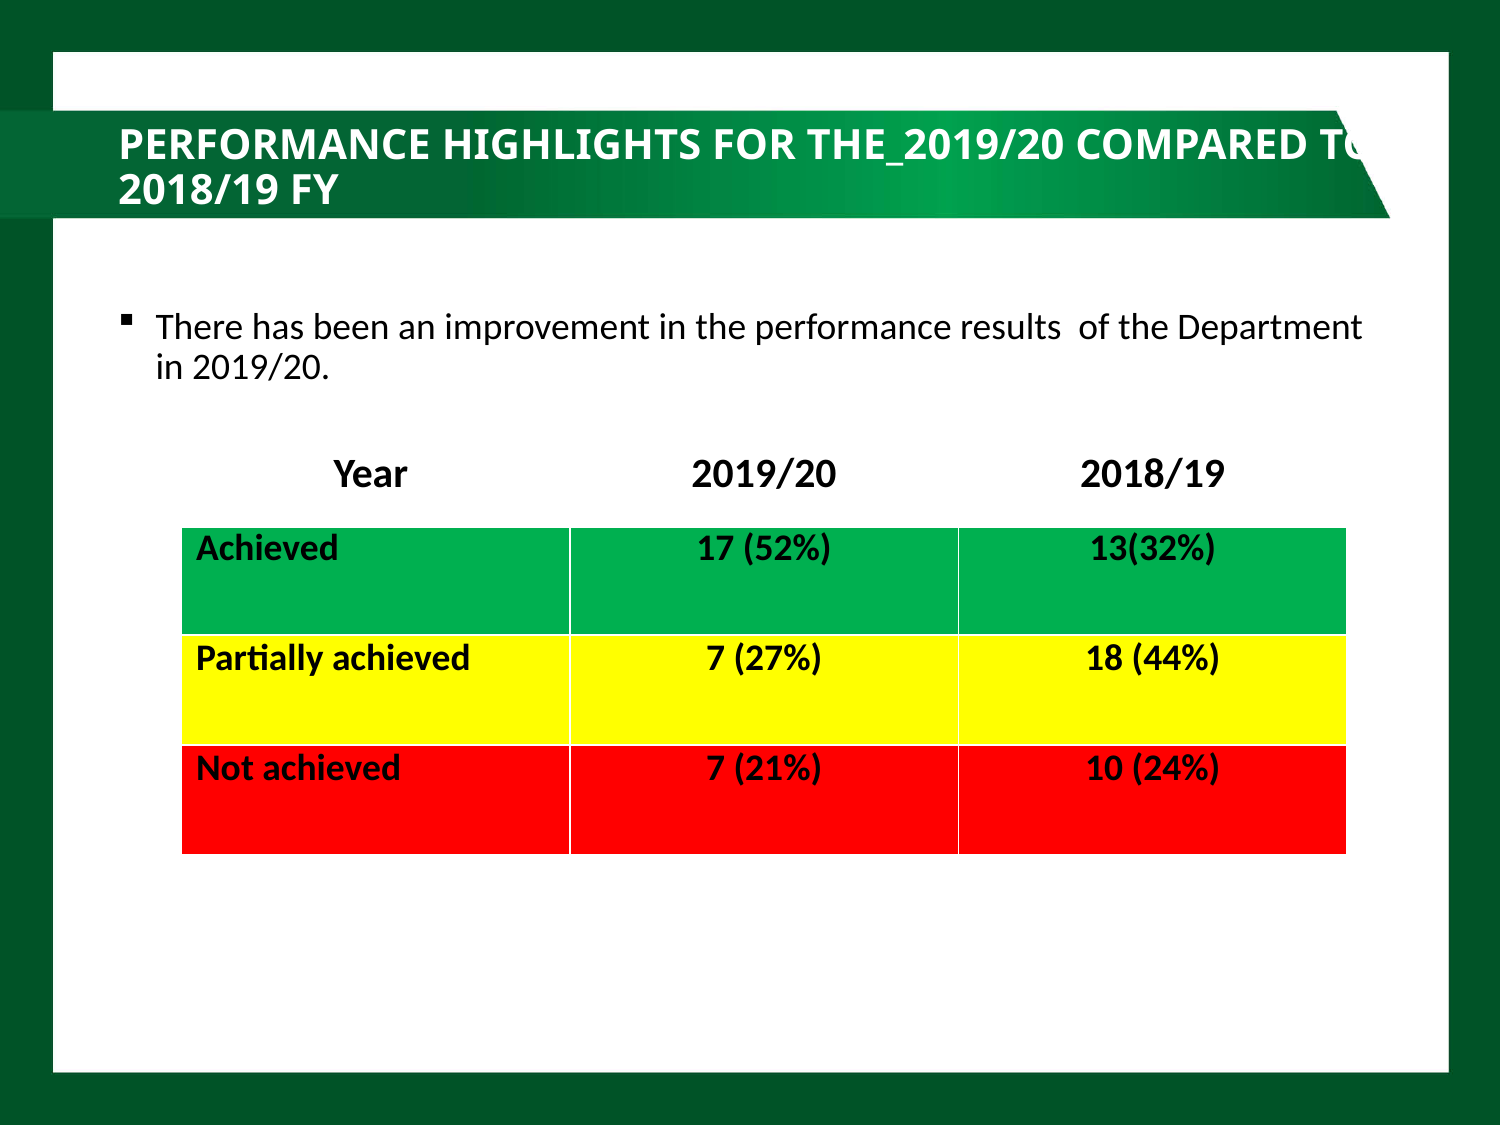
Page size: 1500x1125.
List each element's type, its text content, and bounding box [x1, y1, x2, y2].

table_header Year [182, 449, 569, 522]
table_cell 7 (21%) [571, 746, 958, 854]
table_header 2019/20 [571, 449, 958, 522]
table_cell Partially achieved [182, 636, 569, 744]
table_cell Not achieved [182, 746, 569, 854]
list There has been an improvement in the performance results of the Department in 2019/20. [102, 299, 1398, 1014]
slide_number [1059, 1042, 1397, 1103]
table_cell 10 (24%) [959, 746, 1346, 854]
table_cell 17 (52%) [571, 528, 958, 634]
table_header 2018/19 [959, 449, 1346, 522]
table_cell 7 (27%) [571, 636, 958, 744]
table_cell 13(32%) [959, 528, 1346, 634]
title PERFORMANCE HIGHLIGHTS FOR THE_2019/20 COMPARED TO 2018/19 FY [102, 59, 1398, 278]
picture [0, 0, 1500, 1125]
table_cell 18 (44%) [959, 636, 1346, 744]
table_cell Achieved [182, 528, 569, 634]
